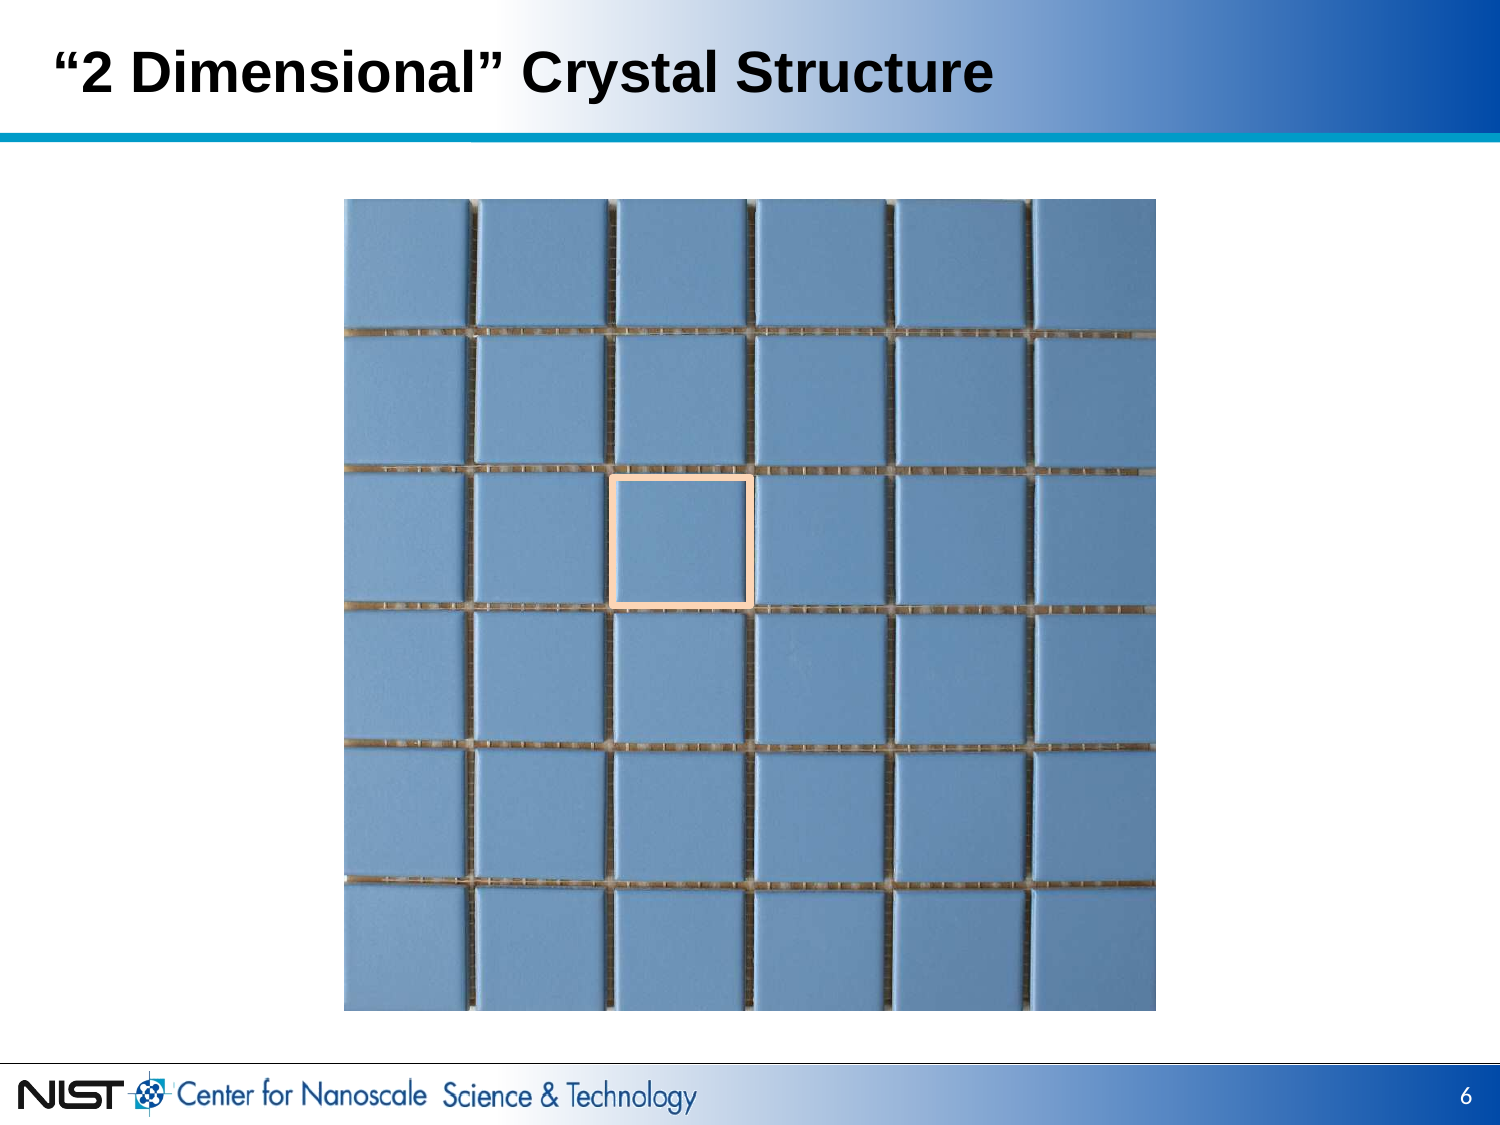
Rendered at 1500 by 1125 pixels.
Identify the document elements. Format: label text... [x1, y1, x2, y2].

slide_number 6 [1137, 1065, 1488, 1125]
title “2 Dimensional” Crystal Structure [37, 0, 1463, 138]
picture [127, 1071, 431, 1117]
picture [438, 1078, 697, 1122]
picture [344, 199, 1156, 1011]
